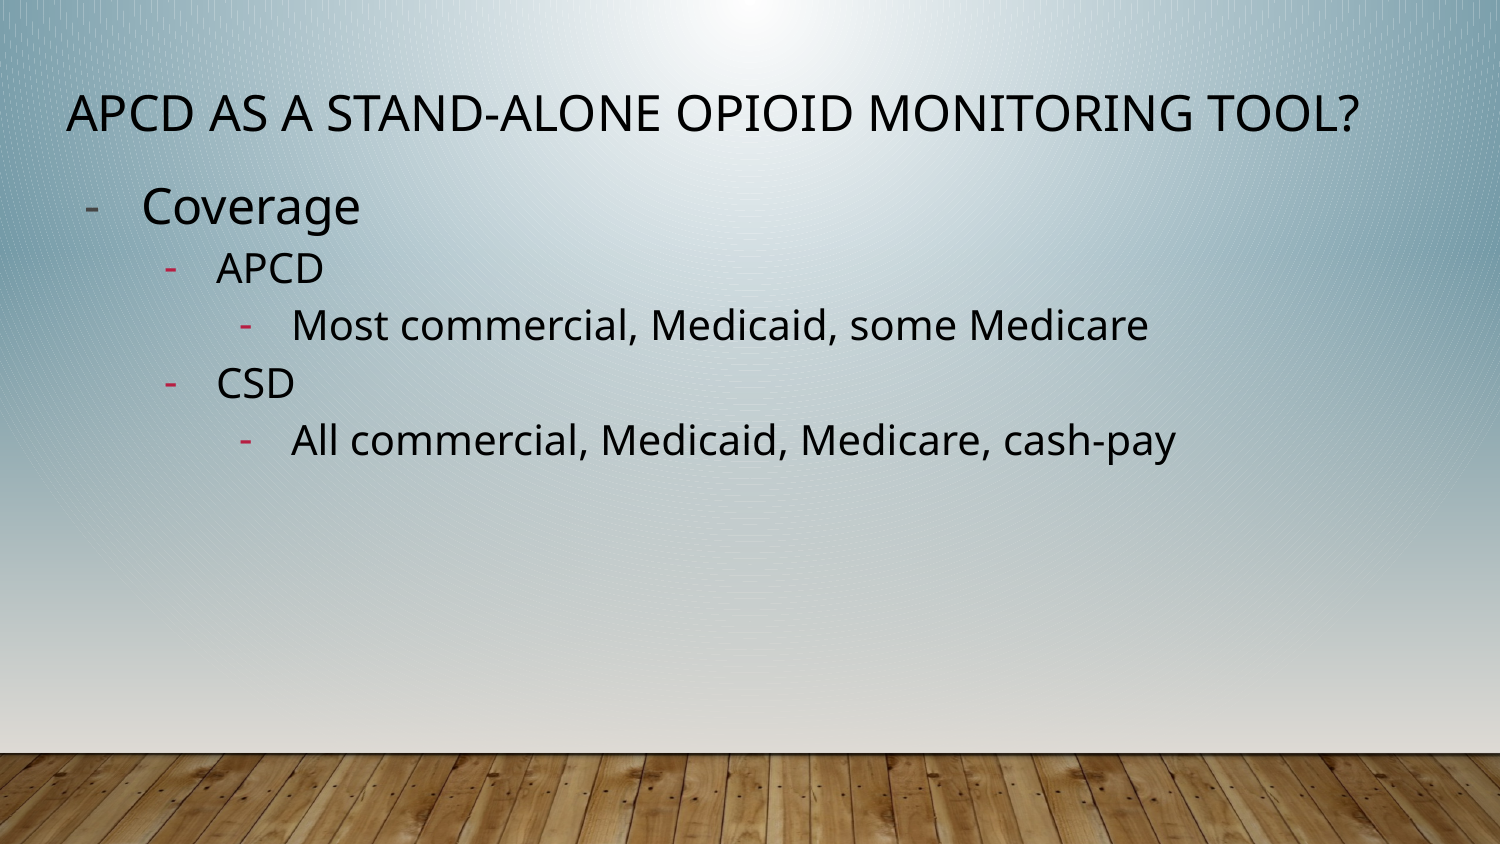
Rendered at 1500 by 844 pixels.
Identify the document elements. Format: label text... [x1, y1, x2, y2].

title APCD as a Stand-alone Opioid Monitoring Tool? [51, 72, 1449, 150]
picture [0, 753, 1500, 844]
list Coverage APCD Most commercial, Medicaid, some Medicare CSD All commercial, Medicaid, Medicare, cash-pay [51, 150, 1449, 692]
